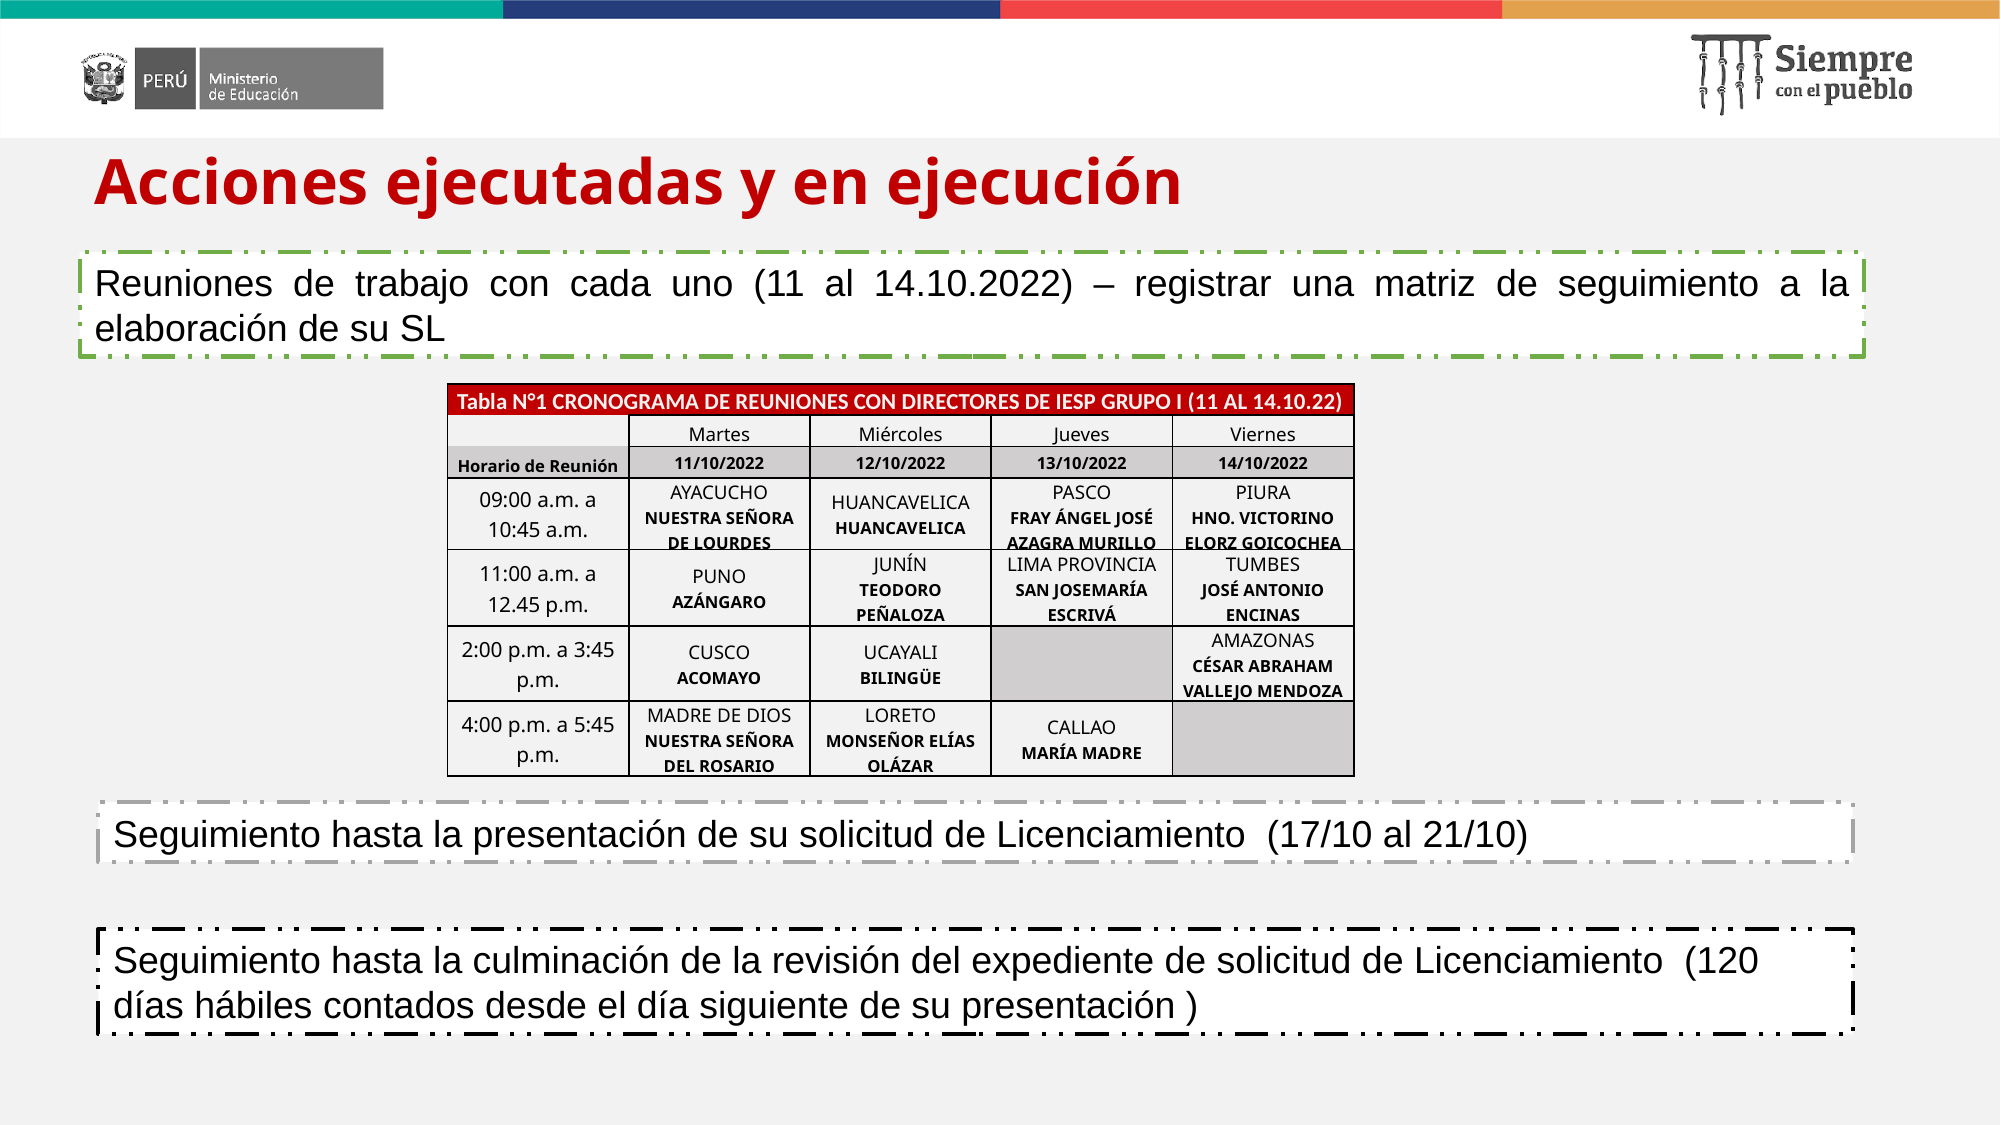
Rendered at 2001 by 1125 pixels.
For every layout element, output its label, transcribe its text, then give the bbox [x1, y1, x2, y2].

table_cell AYACUCHO NUESTRA SEÑORA DE LOURDES [630, 479, 809, 549]
table_cell [992, 627, 1172, 700]
table_cell AMAZONAS CÉSAR ABRAHAM VALLEJO MENDOZA [1173, 627, 1353, 700]
table_cell Horario de Reunión [448, 446, 628, 477]
table_cell Martes [630, 416, 809, 446]
table_cell JUNÍN TEODORO PEÑALOZA [811, 550, 990, 625]
table_cell 12/10/2022 [811, 447, 870, 477]
text_box Seguimiento hasta la presentación de su solicitud de Licenciamiento (17/10 al 21/10) [96, 800, 1855, 864]
table_cell 11/10/2022 [630, 447, 809, 477]
table_cell CALLAO MARÍA MADRE [992, 702, 1172, 775]
text_box Seguimiento hasta la culminación de la revisión del expediente de solicitud de Licenciamiento (120 días hábiles contados desde el día siguiente de su presentación ) [96, 927, 1855, 1036]
table_cell LORETO MONSEÑOR ELÍAS OLÁZAR [811, 702, 990, 775]
text_box Reuniones de trabajo con cada uno (11 al 14.10.2022) – registrar una matriz de seguimiento a la elaboración de su SL [78, 250, 1866, 359]
table_cell CUSCO ACOMAYO [630, 627, 809, 700]
table_cell PUNO AZÁNGARO [630, 550, 809, 625]
table_header Tabla N°1 CRONOGRAMA DE REUNIONES CON DIRECTORES DE IESP GRUPO I (11 AL 14.10.22) [448, 385, 870, 415]
table_cell 11:00 a.m. a 12.45 p.m. [448, 550, 628, 625]
table_cell [1173, 702, 1353, 775]
table_cell [448, 415, 628, 446]
table_cell 4:00 p.m. a 5:45 p.m. [448, 702, 628, 775]
table_cell HUANCAVELICA HUANCAVELICA [811, 479, 990, 549]
table_cell MADRE DE DIOS NUESTRA SEÑORA DEL ROSARIO [630, 702, 809, 775]
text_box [875, 357, 1624, 539]
table_cell LIMA PROVINCIA SAN JOSEMARÍA ESCRIVÁ [992, 550, 1172, 625]
table_cell 09:00 a.m. a 10:45 a.m. [448, 479, 628, 549]
table_cell 2:00 p.m. a 3:45 p.m. [448, 627, 628, 700]
title Acciones ejecutadas y en ejecución [79, 142, 1805, 226]
picture [0, 0, 2000, 138]
table_cell UCAYALI BILINGÜE [811, 627, 990, 700]
table_cell Miércoles [811, 416, 870, 446]
table_cell TUMBES JOSÉ ANTONIO ENCINAS [1173, 550, 1353, 625]
